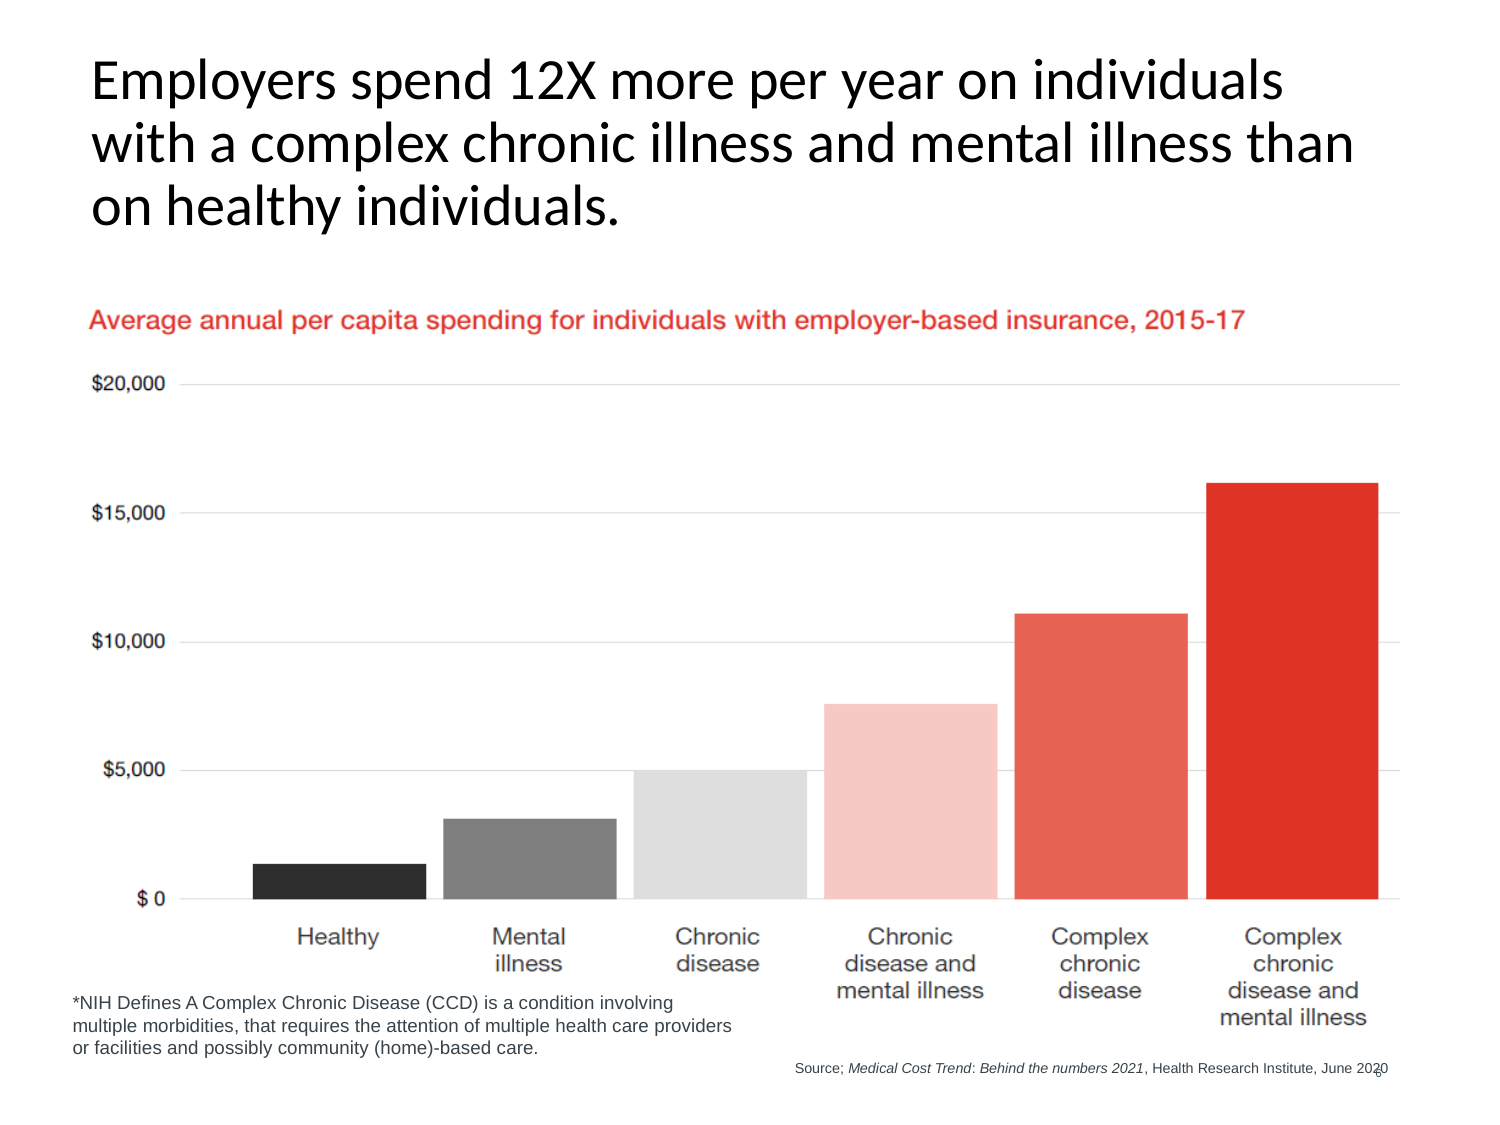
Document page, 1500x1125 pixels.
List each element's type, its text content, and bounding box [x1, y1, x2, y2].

title Employers spend 12X more per year on individuals with a complex chronic illness and mental illness than on healthy individuals. [76, 52, 1400, 235]
picture [65, 291, 1470, 1046]
text_box Source; Medical Cost Trend: Behind the numbers 2021, Health Research Institute, June 2020 [794, 1056, 1394, 1077]
slide_number 6 [1059, 1046, 1397, 1103]
text_box *NIH Defines A Complex Chronic Disease (CCD) is a condition involving multiple morbidities, that requires the attention of multiple health care providers or facilities and possibly community (home)-based care. [57, 983, 752, 1066]
